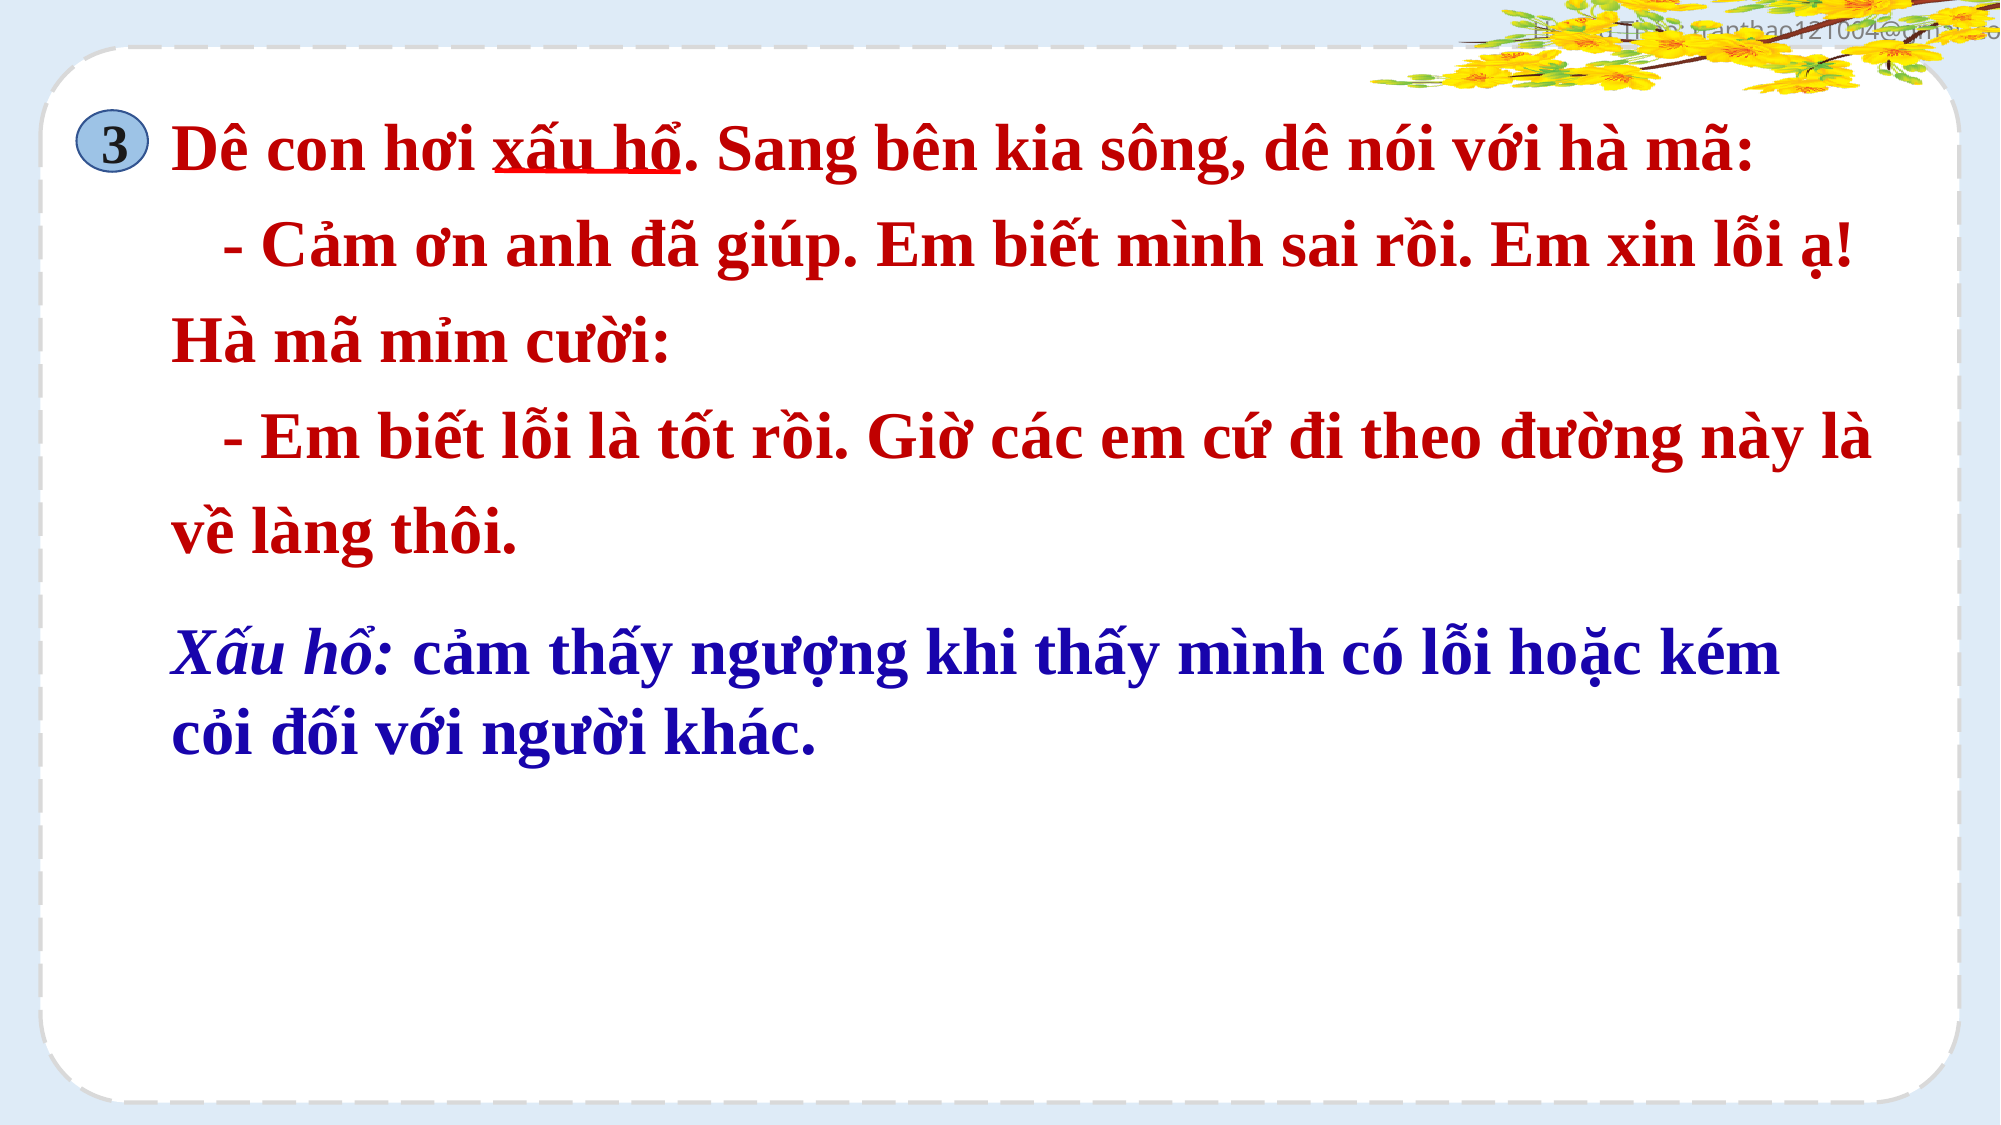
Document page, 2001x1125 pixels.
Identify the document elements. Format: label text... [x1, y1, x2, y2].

text_box 3 [75, 109, 149, 173]
text_box Xấu hổ: cảm thấy ngượng khi thấy mình có lỗi hoặc kém cỏi đối với người khác. [156, 600, 1817, 775]
text_box Dê con hơi xấu hổ. Sang bên kia sông, dê nói với hà mã: - Cảm ơn anh đã giúp. Em biết mình sai rồi. Em xin lỗi ạ! Hà mã mỉm cười: - Em biết lỗi là tốt rồi. Giờ các em cứ đi theo đường này là về làng thôi. [156, 80, 1916, 575]
picture [1358, 0, 2000, 114]
